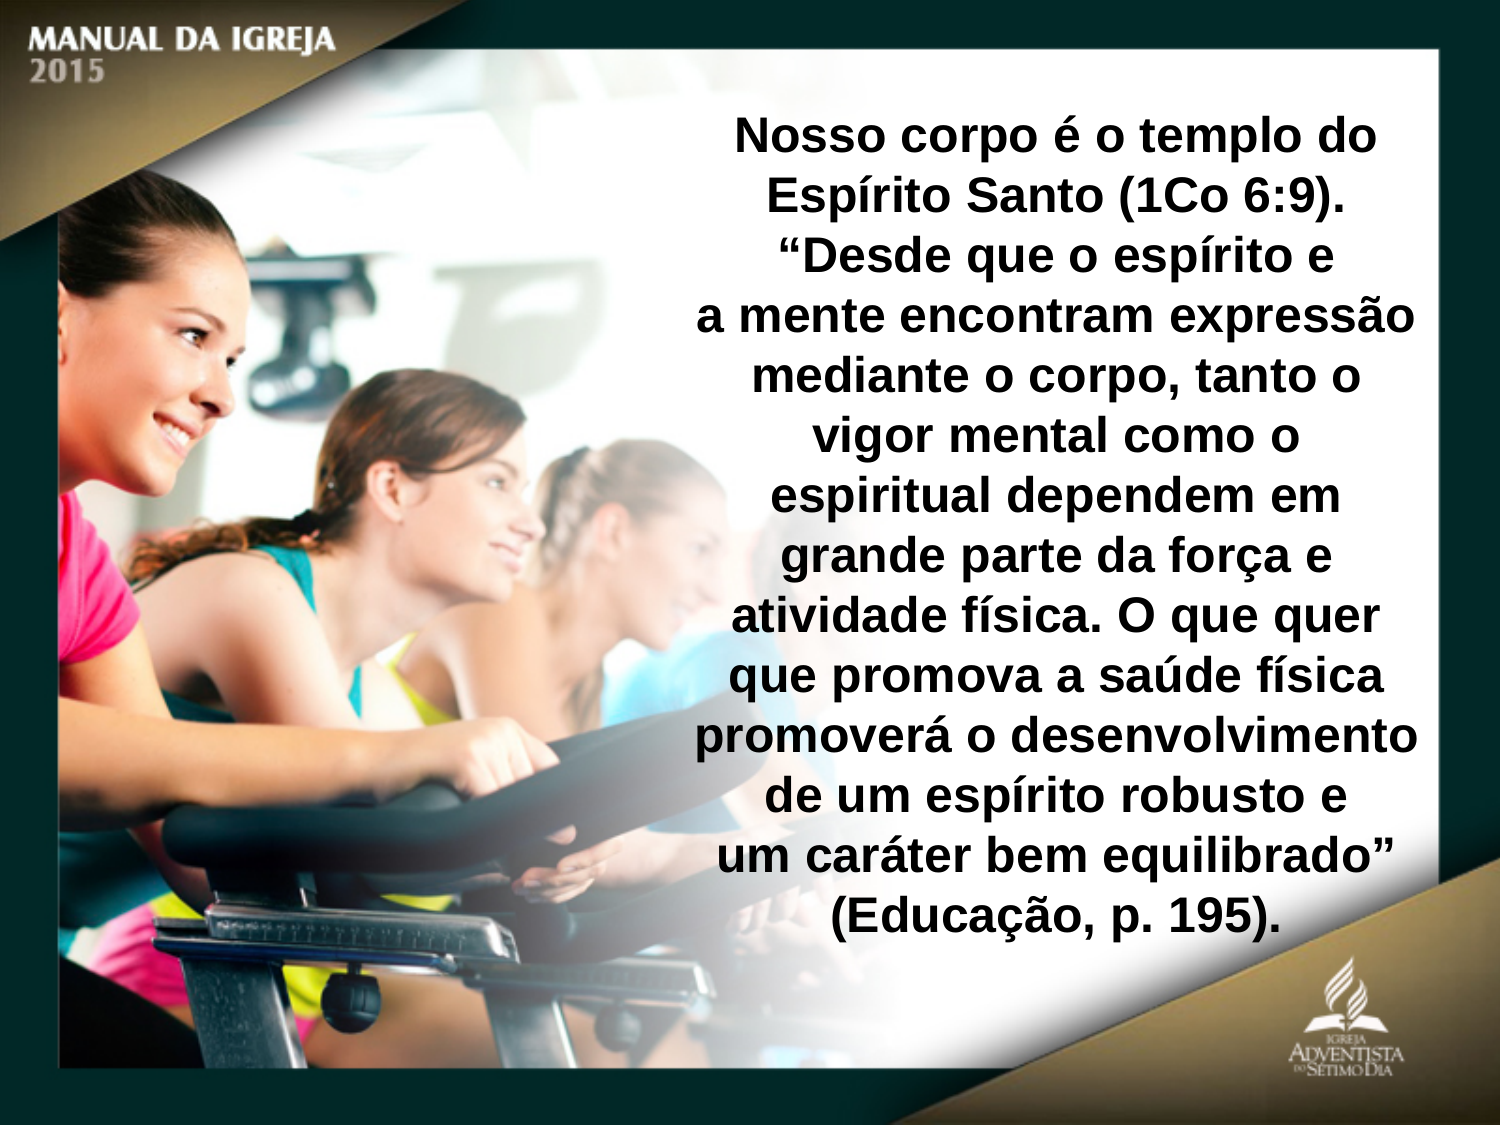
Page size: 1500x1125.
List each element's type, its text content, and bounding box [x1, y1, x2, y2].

text_box Nosso corpo é o templo do Espírito Santo (1Co 6:9). “Desde que o espírito e a mente encontram expressão mediante o corpo, tanto o vigor mental como o espiritual dependem em grande parte da força e atividade física. O que quer que promova a saúde física promoverá o desenvolvimento de um espírito robusto e um caráter bem equilibrado” (Educação, p. 195). [679, 95, 1435, 950]
picture [0, 0, 1500, 1125]
